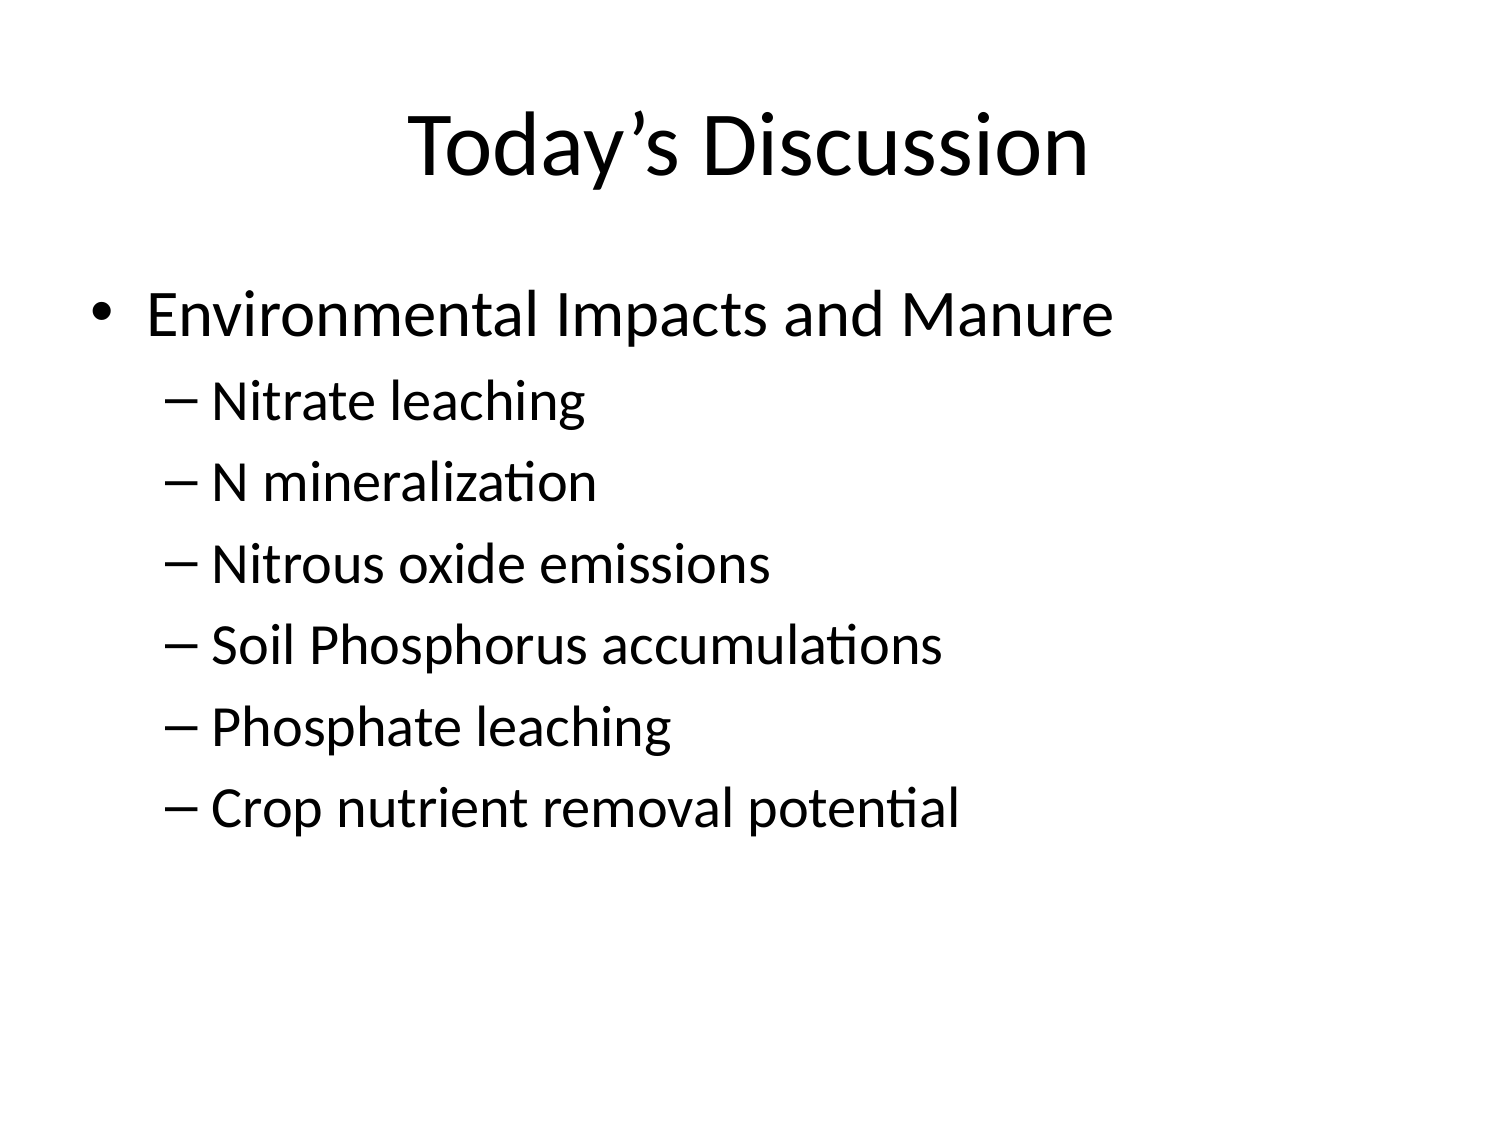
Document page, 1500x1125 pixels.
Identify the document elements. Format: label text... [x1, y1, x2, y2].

title Today’s Discussion [75, 45, 1425, 233]
list Environmental Impacts and Manure Nitrate leaching N mineralization Nitrous oxide emissions Soil Phosphorus accumulations Phosphate leaching Crop nutrient removal potential [75, 262, 1425, 1005]
